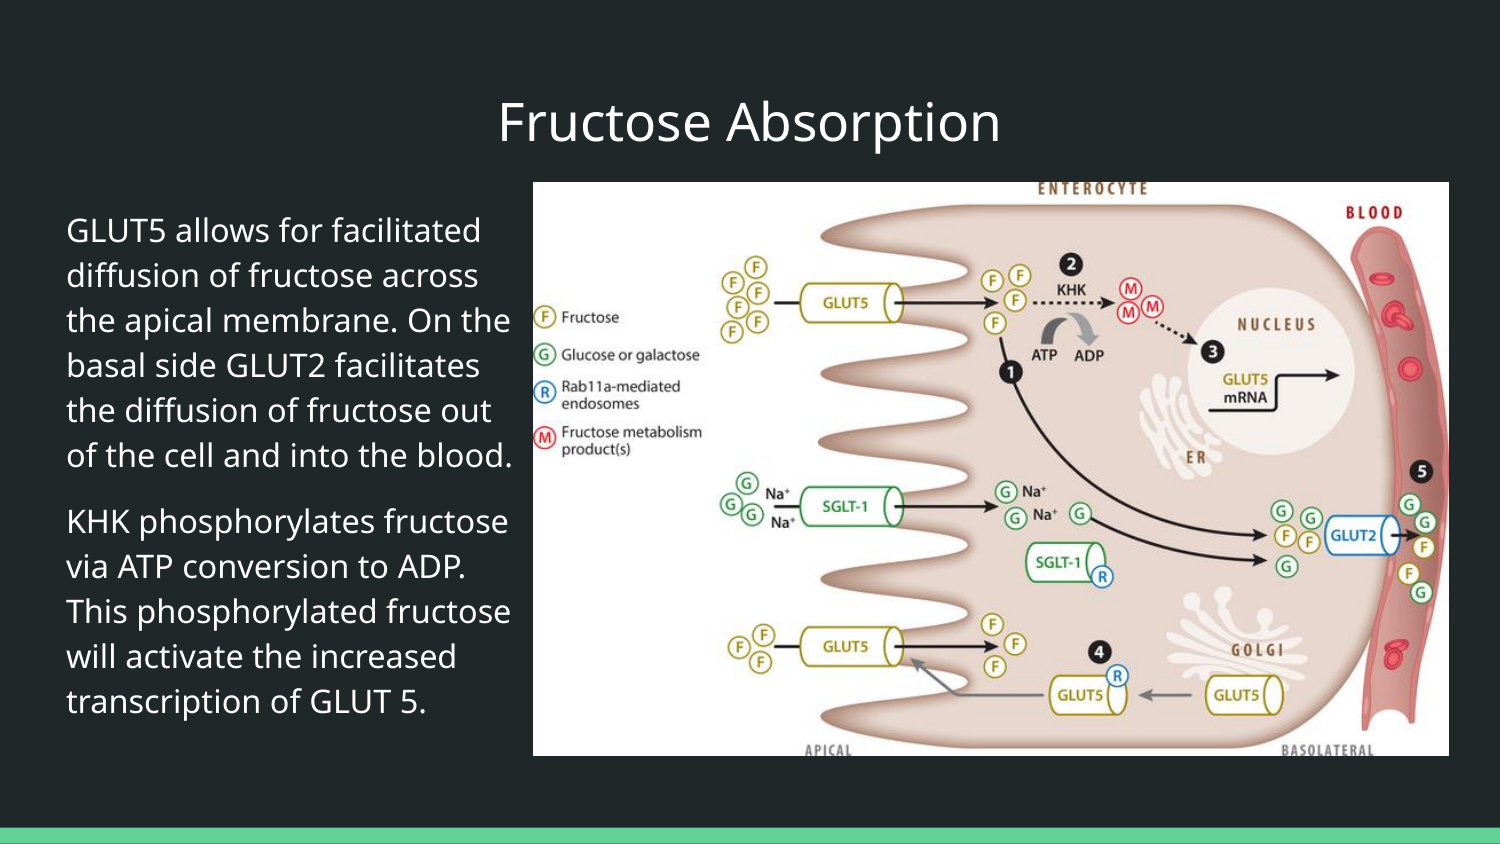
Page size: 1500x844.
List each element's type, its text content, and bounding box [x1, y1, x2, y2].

picture [533, 182, 1450, 757]
list GLUT5 allows for facilitated diffusion of fructose across the apical membrane. On the basal side GLUT2 facilitates the diffusion of fructose out of the cell and into the blood. KHK phosphorylates fructose via ATP conversion to ADP. This phosphorylated fructose will activate the increased transcription of GLUT 5. [51, 189, 528, 750]
title Fructose Absorption [51, 72, 1449, 167]
